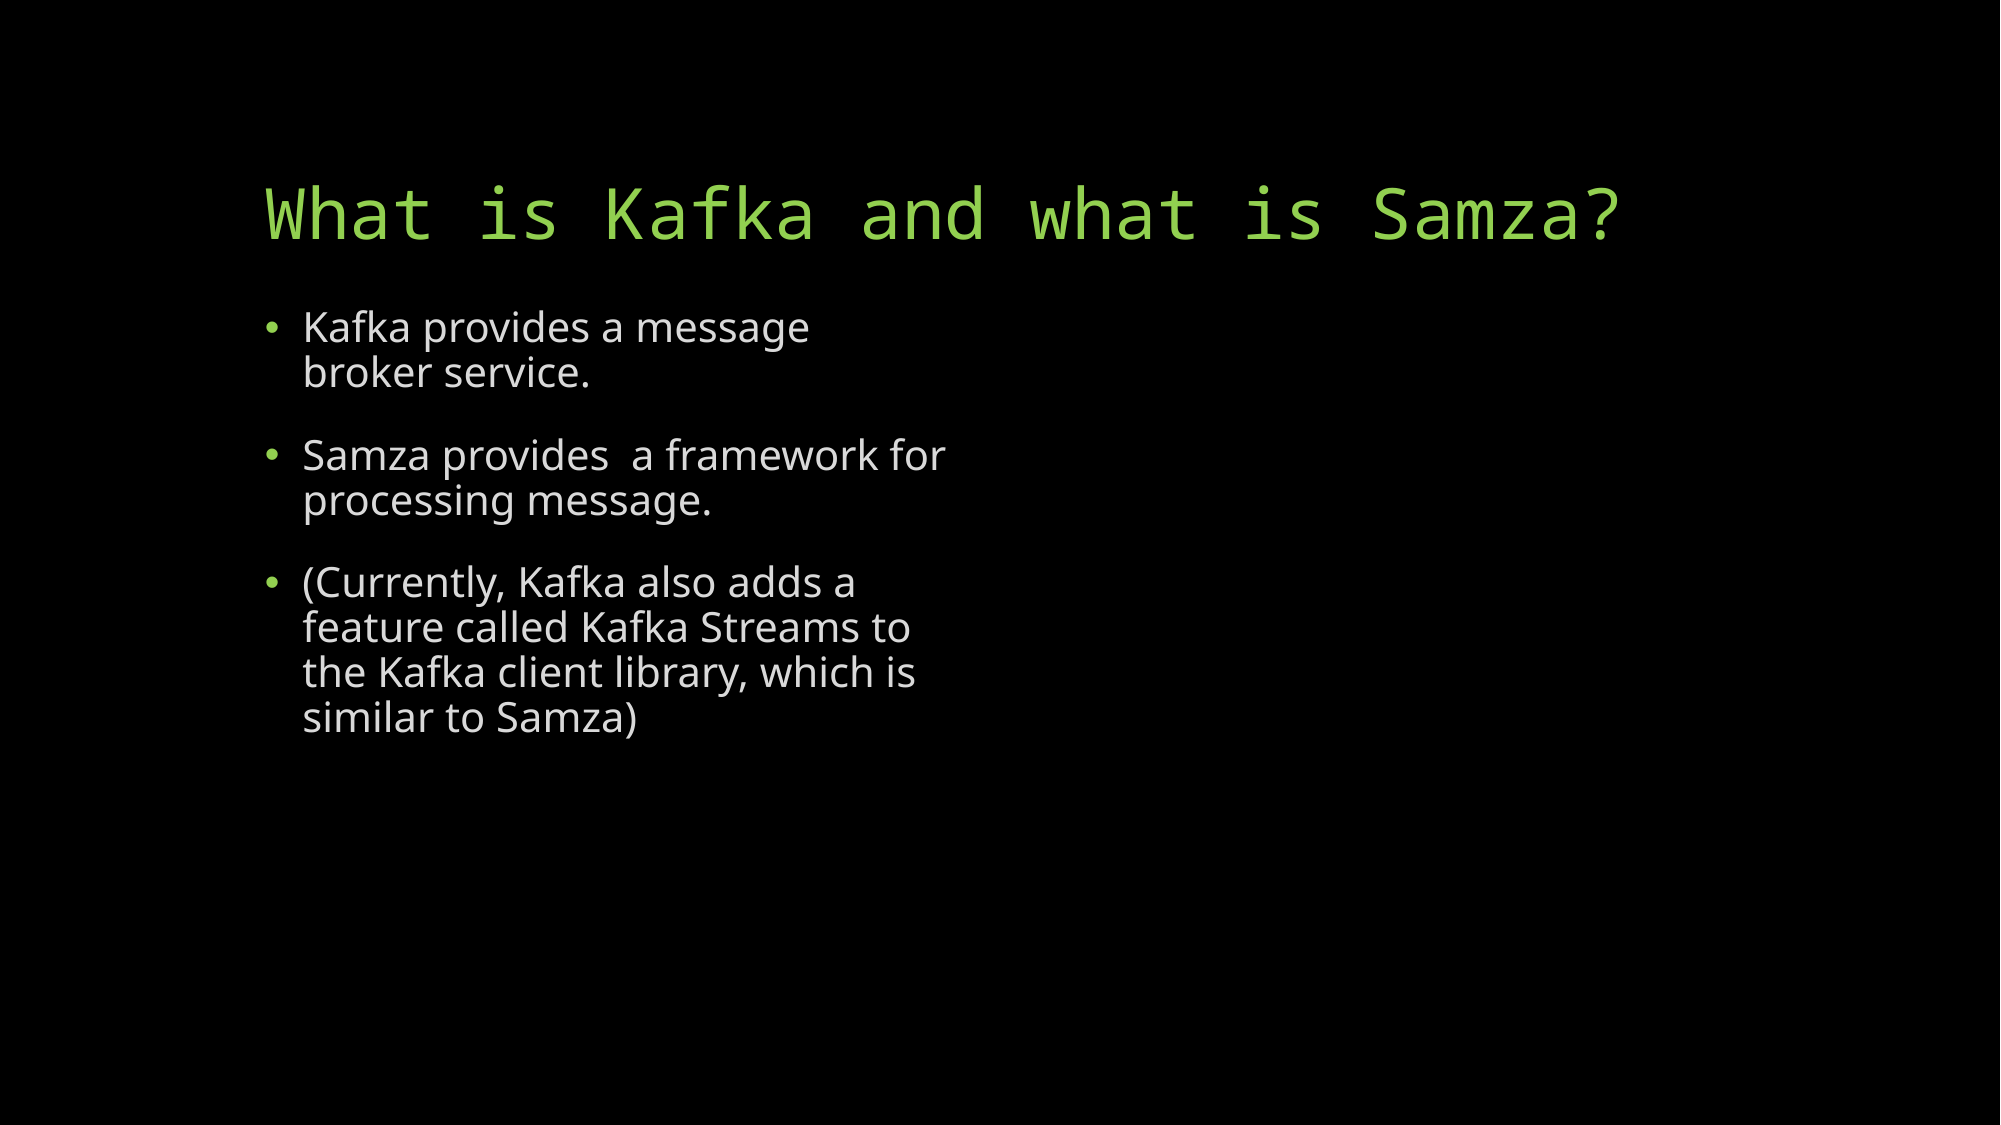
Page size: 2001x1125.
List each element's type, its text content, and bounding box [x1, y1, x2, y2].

list Kafka provides a message broker service. Samza provides a framework for processing message. (Currently, Kafka also adds a feature called Kafka Streams to the Kafka client library, which is similar to Samza) [249, 299, 963, 1000]
title What is Kafka and what is Samza? [249, 75, 1750, 263]
